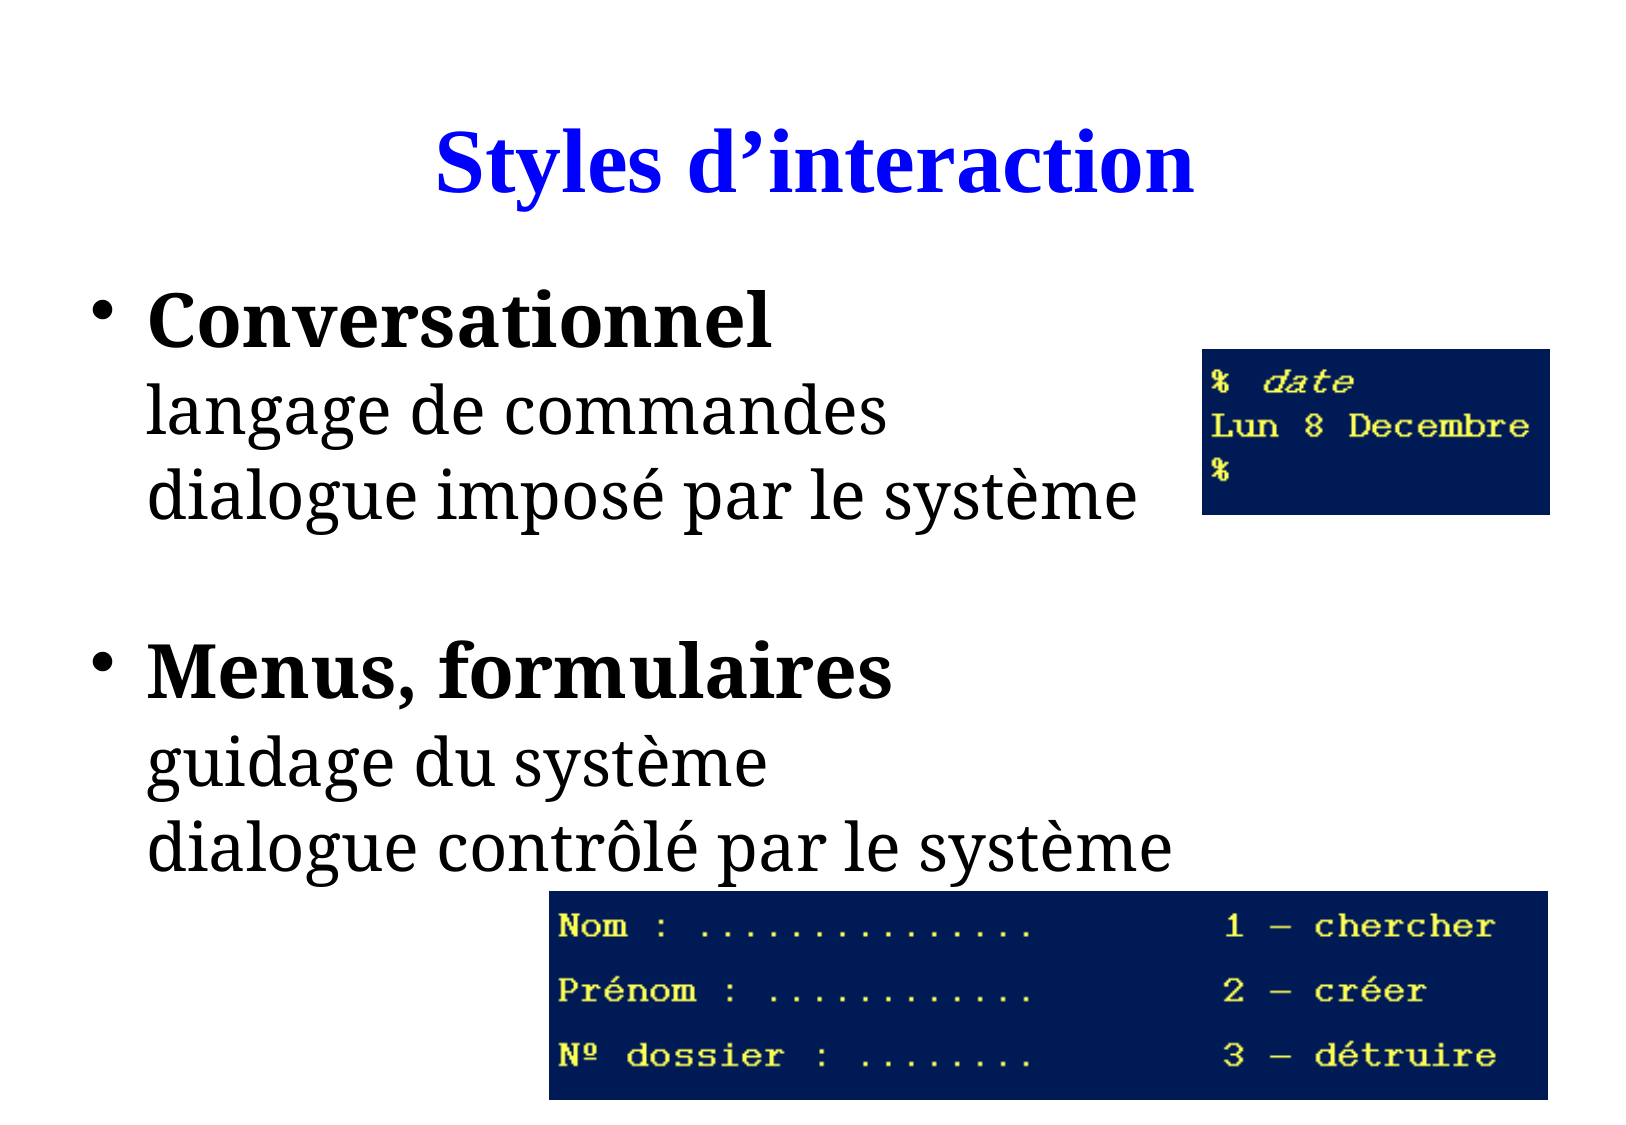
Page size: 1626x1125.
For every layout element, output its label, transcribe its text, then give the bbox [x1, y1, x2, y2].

picture [1201, 349, 1551, 515]
title Styles d’interaction [125, 62, 1507, 250]
list Conversationnel langage de commandes dialogue imposé par le système Menus, formulaires guidage du système dialogue contrôlé par le système [75, 275, 1579, 1125]
picture [549, 891, 1549, 1101]
